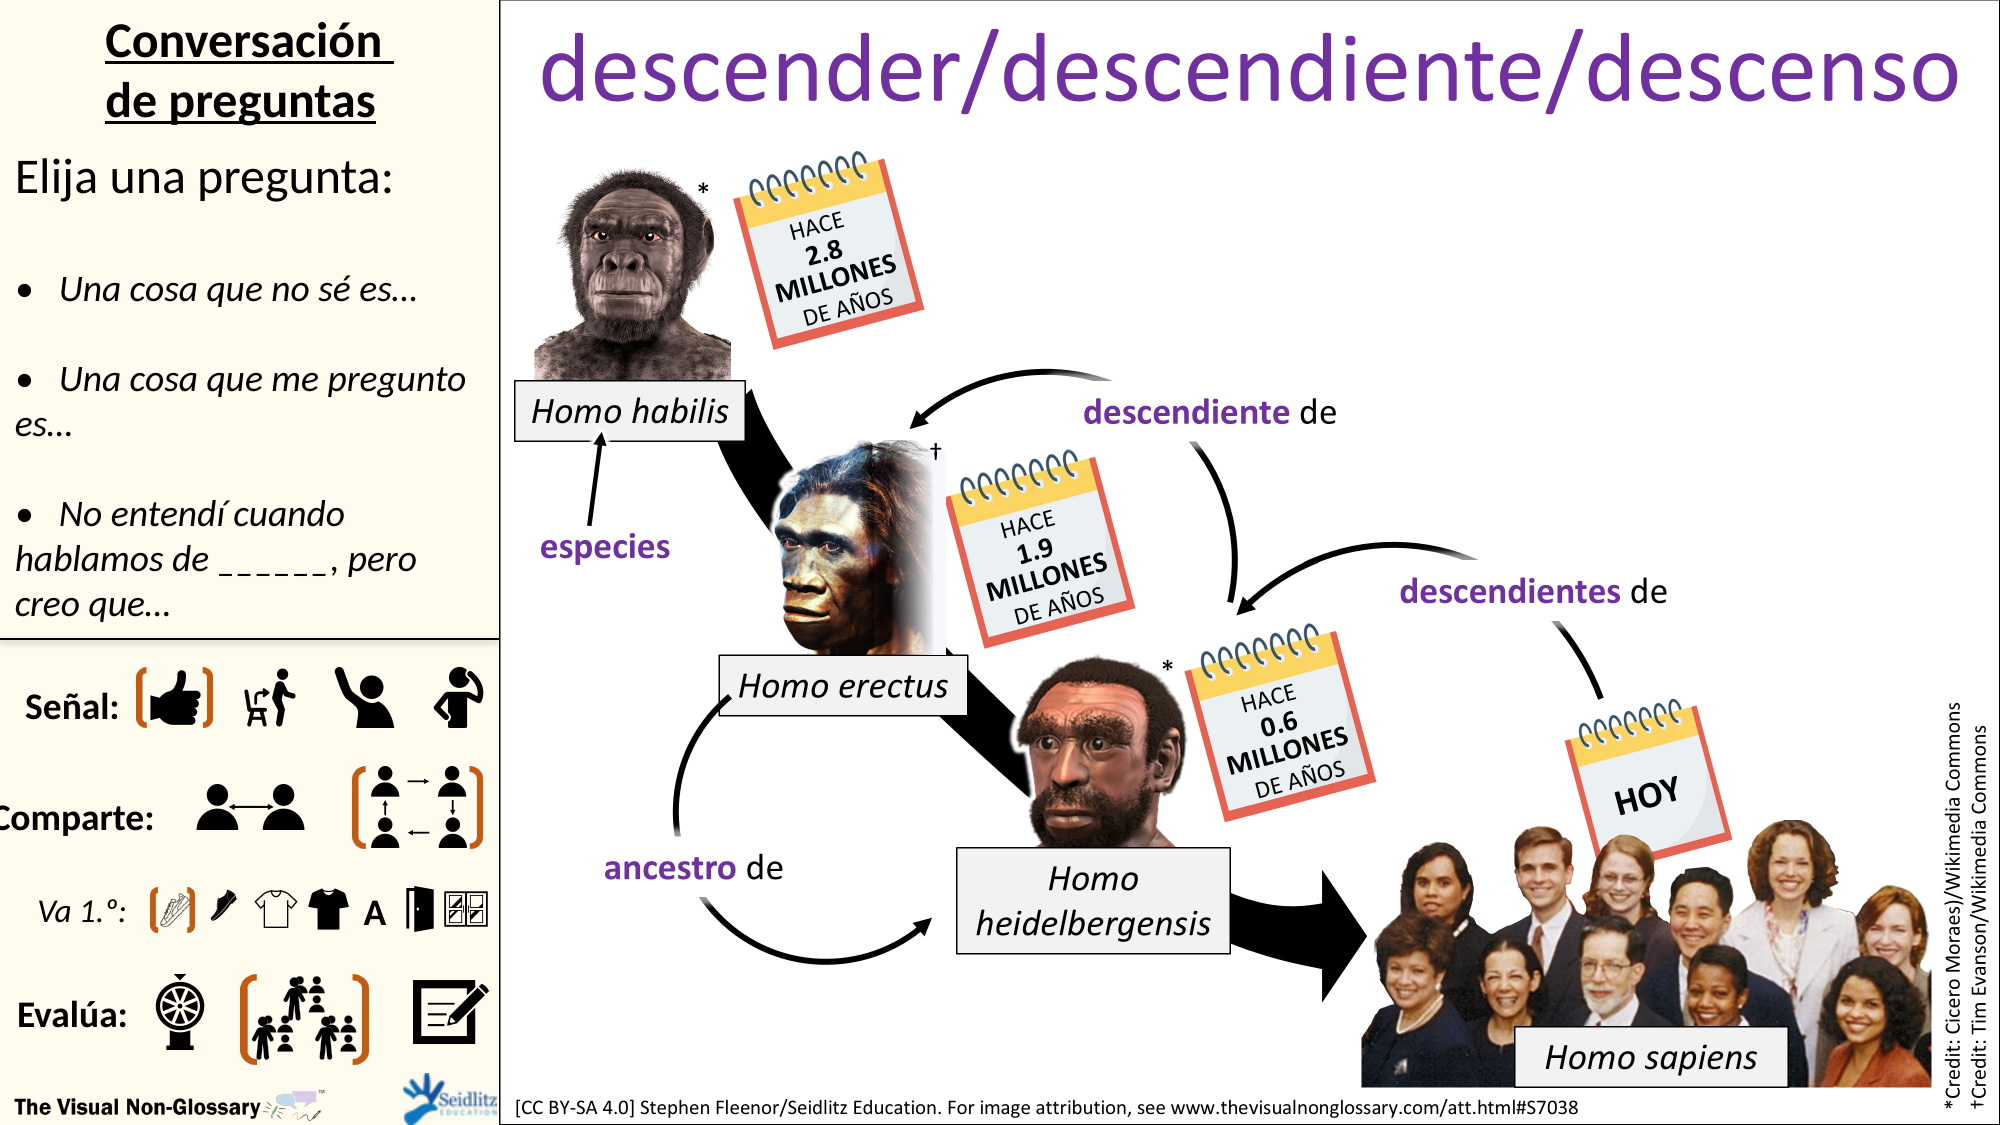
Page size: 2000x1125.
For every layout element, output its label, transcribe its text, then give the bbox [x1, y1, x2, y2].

text_box Va 1.º: [22, 881, 143, 937]
picture [352, 766, 484, 850]
picture [305, 886, 352, 932]
text_box • Una cosa que no sé es… • Una cosa que me pregunto es… • No entendí cuando hablamos de ______, pero creo que… [0, 211, 494, 632]
text_box A [348, 880, 402, 941]
picture [413, 974, 490, 1051]
picture [239, 667, 301, 728]
picture [149, 886, 196, 934]
picture [499, 0, 2000, 1125]
text_box Elija una pregunta: [0, 135, 494, 211]
text_box Conversación de preguntas [90, 0, 409, 135]
picture [239, 974, 370, 1066]
picture [397, 886, 490, 932]
picture [0, 1084, 328, 1125]
text_box Señal: [10, 674, 135, 735]
text_box Comparte: [0, 785, 170, 846]
picture [194, 784, 307, 830]
text_box Evalúa: [2, 982, 137, 1043]
picture [334, 667, 395, 728]
picture [428, 667, 490, 728]
picture [136, 667, 214, 728]
picture [253, 886, 299, 932]
picture [202, 886, 241, 925]
picture [403, 1073, 497, 1125]
picture [142, 974, 218, 1051]
